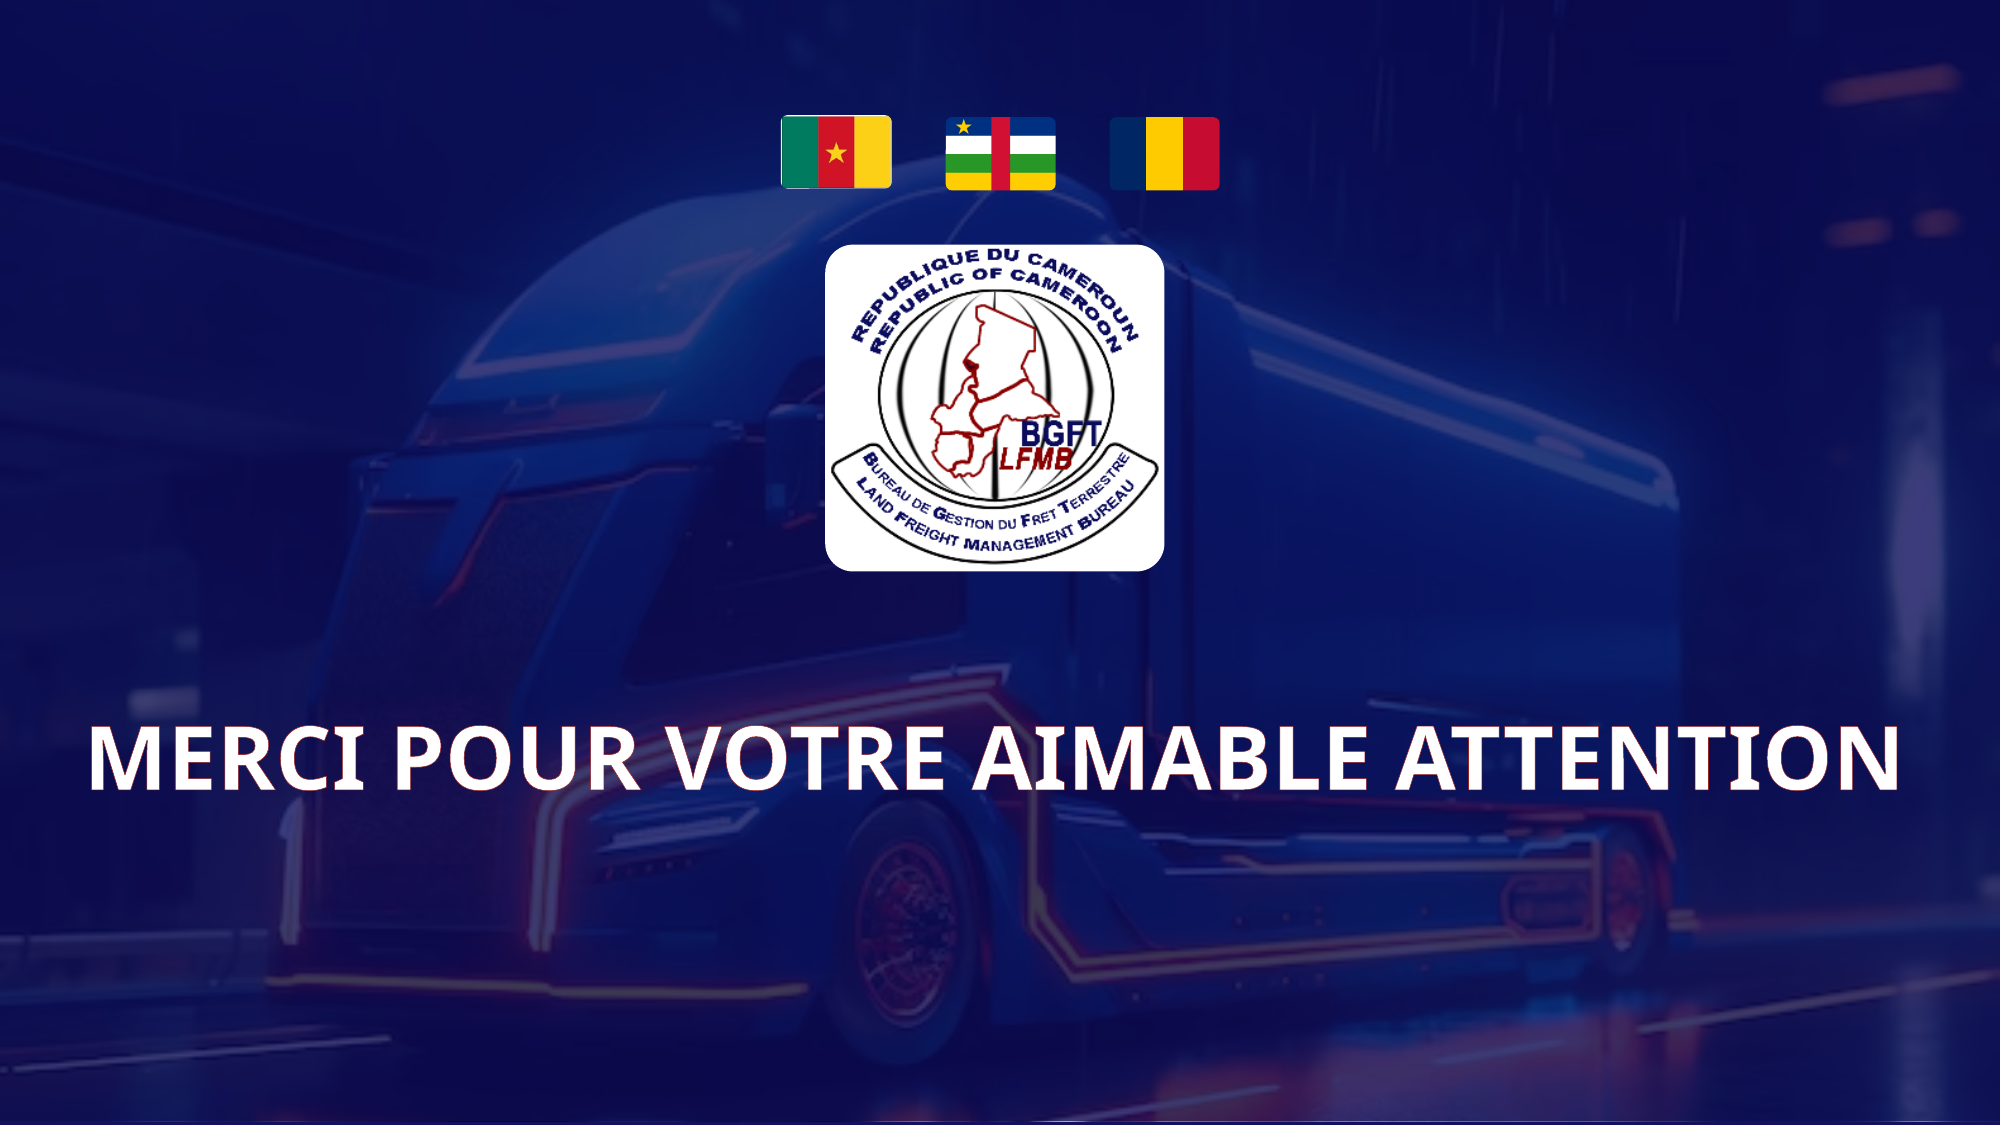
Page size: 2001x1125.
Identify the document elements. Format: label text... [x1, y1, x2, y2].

title MERCI POUR VOTRE AIMABLE ATTENTION [41, 662, 1949, 817]
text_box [780, 115, 1220, 191]
picture [825, 244, 1165, 572]
